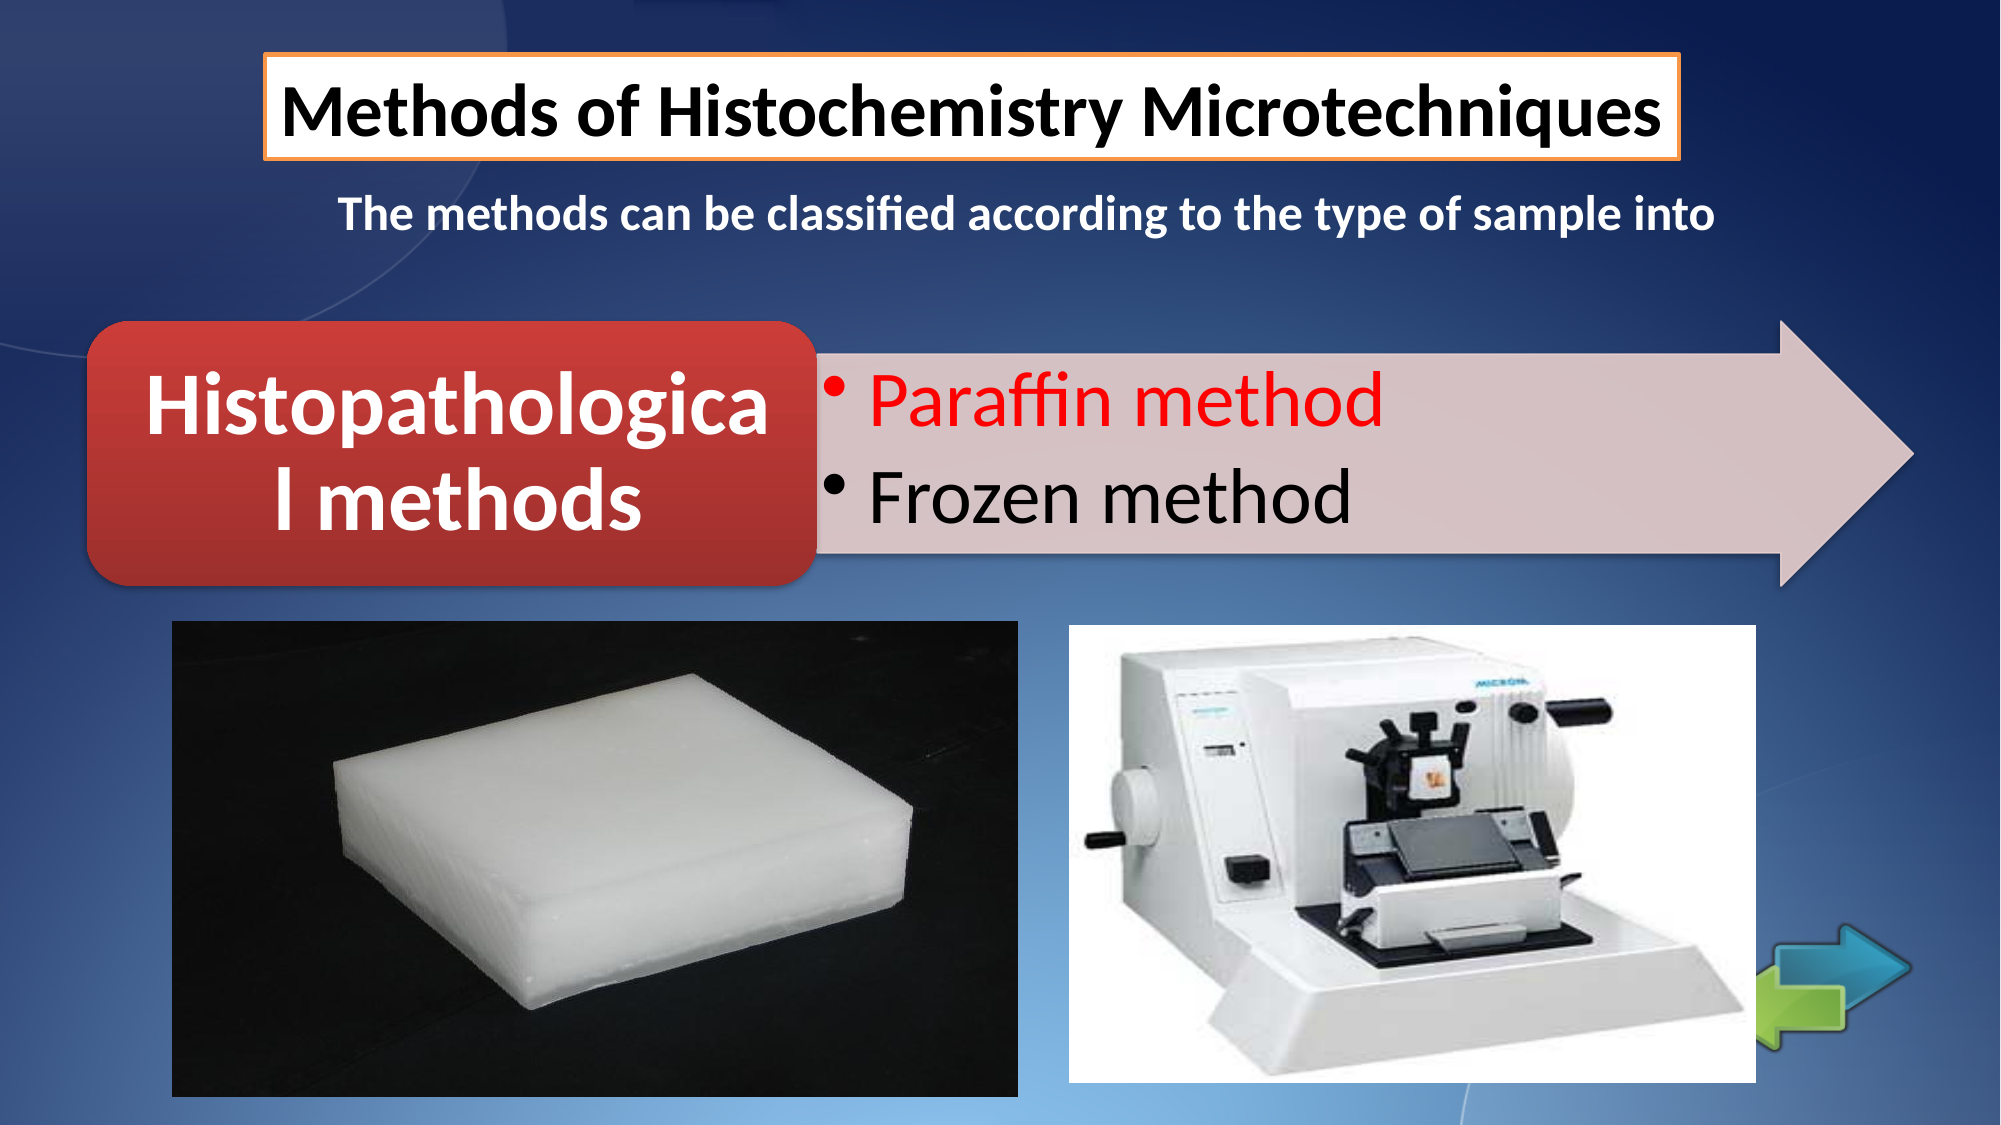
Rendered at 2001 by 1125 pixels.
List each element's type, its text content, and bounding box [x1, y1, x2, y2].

text_box The methods can be classified according to the type of sample into [322, 172, 1772, 248]
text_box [86, 320, 1914, 587]
picture [0, 0, 2001, 1125]
text_box Methods of Histochemistry Microtechniques [263, 52, 1681, 161]
